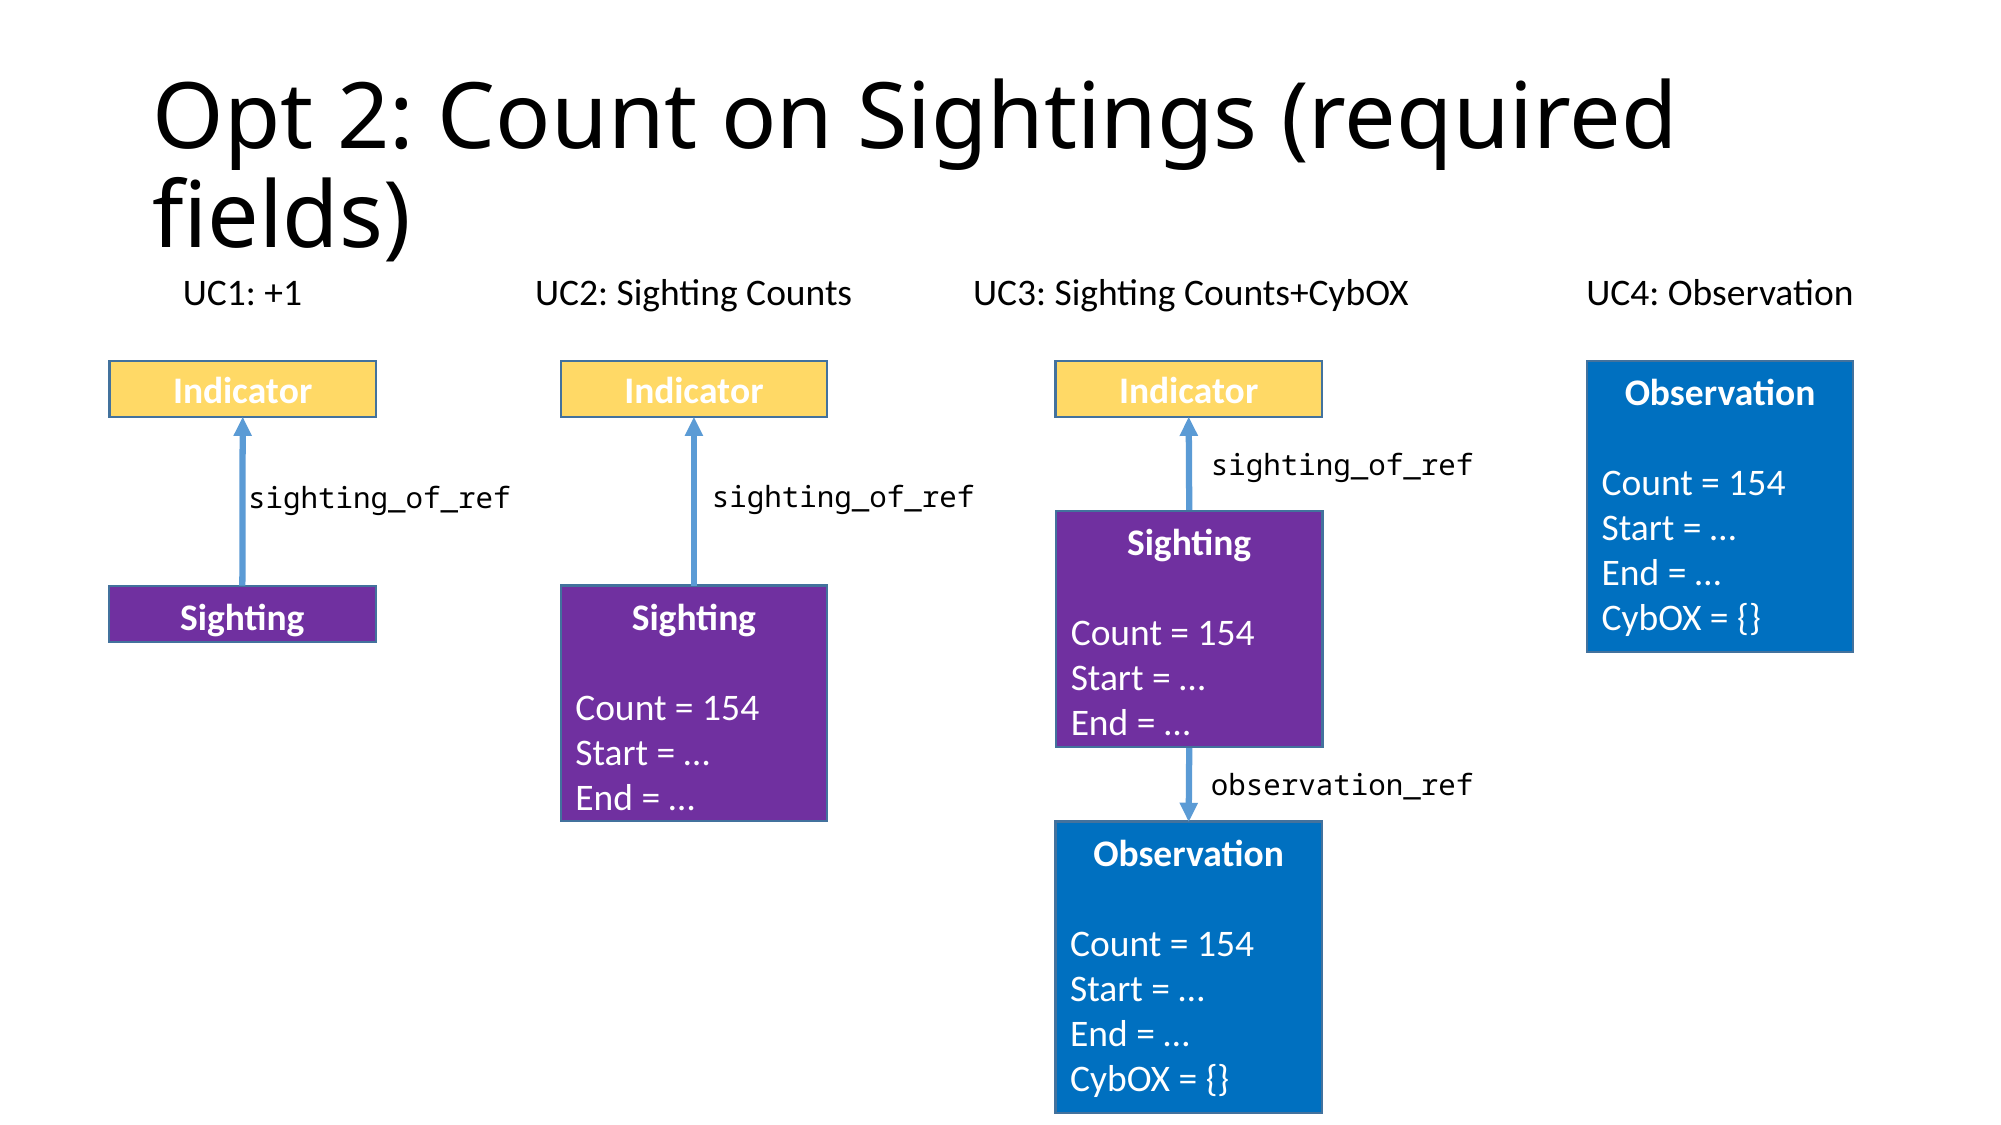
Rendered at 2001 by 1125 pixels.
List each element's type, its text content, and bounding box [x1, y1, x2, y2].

text_box UC2: Sighting Counts [520, 260, 868, 320]
text_box UC4: Observation [1571, 260, 1869, 320]
text_box Indicator [108, 360, 377, 418]
text_box Indicator [1054, 360, 1323, 418]
text_box sighting_of_ref [233, 471, 242, 522]
text_box UC1: +1 [168, 260, 318, 320]
text_box Sighting Count = 154 Start = … End = … [1055, 510, 1324, 748]
text_box sighting_of_ref [1196, 438, 1489, 489]
text_box sighting_of_ref [697, 470, 989, 521]
text_box Observation Count = 154 Start = … End = … CybOX = {} [1586, 360, 1854, 653]
text_box Indicator [560, 360, 828, 418]
text_box Observation Count = 154 Start = … End = … CybOX = {} [1054, 820, 1323, 1114]
text_box sighting_of_ref [243, 471, 526, 522]
text_box UC3: Sighting Counts+CybOX [958, 260, 1425, 321]
text_box Sighting Count = 154 Start = … End = … [560, 584, 828, 822]
text_box observation_ref [1196, 758, 1489, 809]
title Opt 2: Count on Sightings (required fields) [137, 59, 1863, 278]
text_box Sighting [108, 585, 377, 643]
